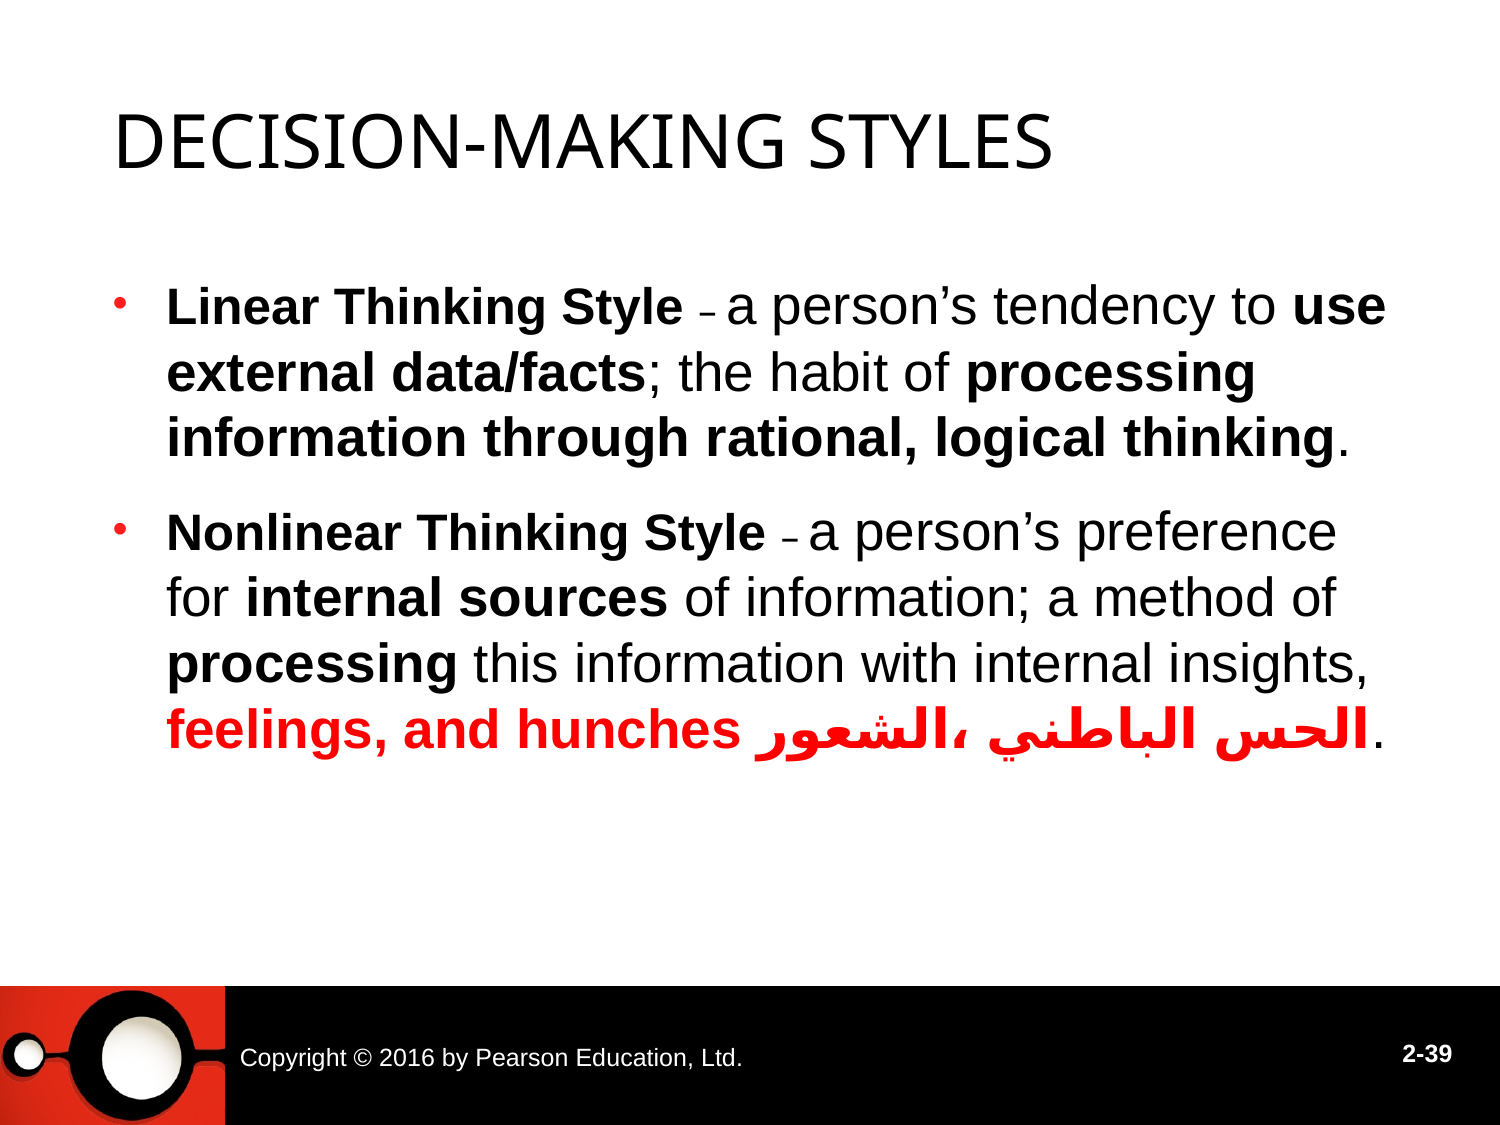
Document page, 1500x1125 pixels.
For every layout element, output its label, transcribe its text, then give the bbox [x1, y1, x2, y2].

title Decision-Making Styles [112, 45, 1388, 233]
footer Copyright © 2016 by Pearson Education, Ltd. [225, 1026, 838, 1087]
picture [0, 986, 225, 1125]
list Linear Thinking Style – a person’s tendency to use external data/facts; the habit of processing information through rational, logical thinking. Nonlinear Thinking Style – a person’s preference for internal sources of information; a method of processing this information with internal insights, feelings, and hunches الحس الباطني ،الشعور. [112, 262, 1388, 875]
slide_number 2-39 [1387, 1026, 1500, 1087]
